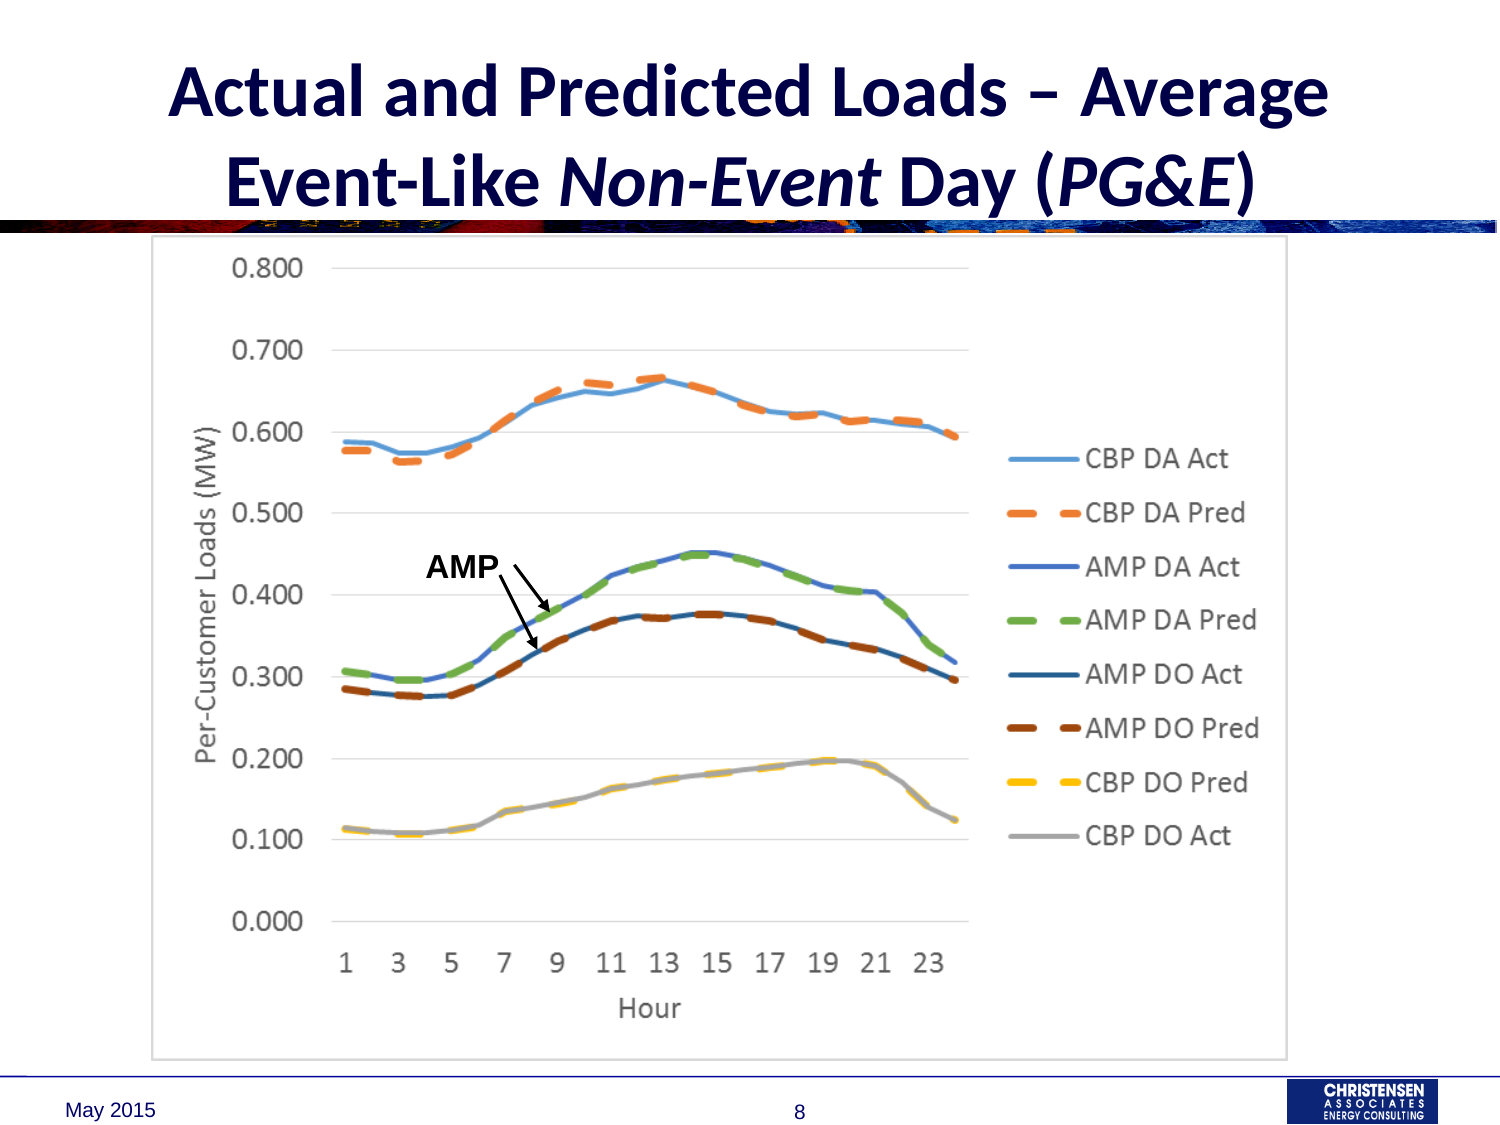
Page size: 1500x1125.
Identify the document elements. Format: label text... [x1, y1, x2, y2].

picture [1287, 1079, 1438, 1124]
title Actual and Predicted Loads – Average Event-Like Non-Event Day (PG&E) [75, 37, 1425, 225]
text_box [499, 574, 538, 650]
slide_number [50, 1051, 400, 1125]
picture [0, 220, 1500, 233]
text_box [514, 565, 550, 613]
slide_number 8 [624, 1061, 975, 1125]
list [151, 235, 1288, 1061]
